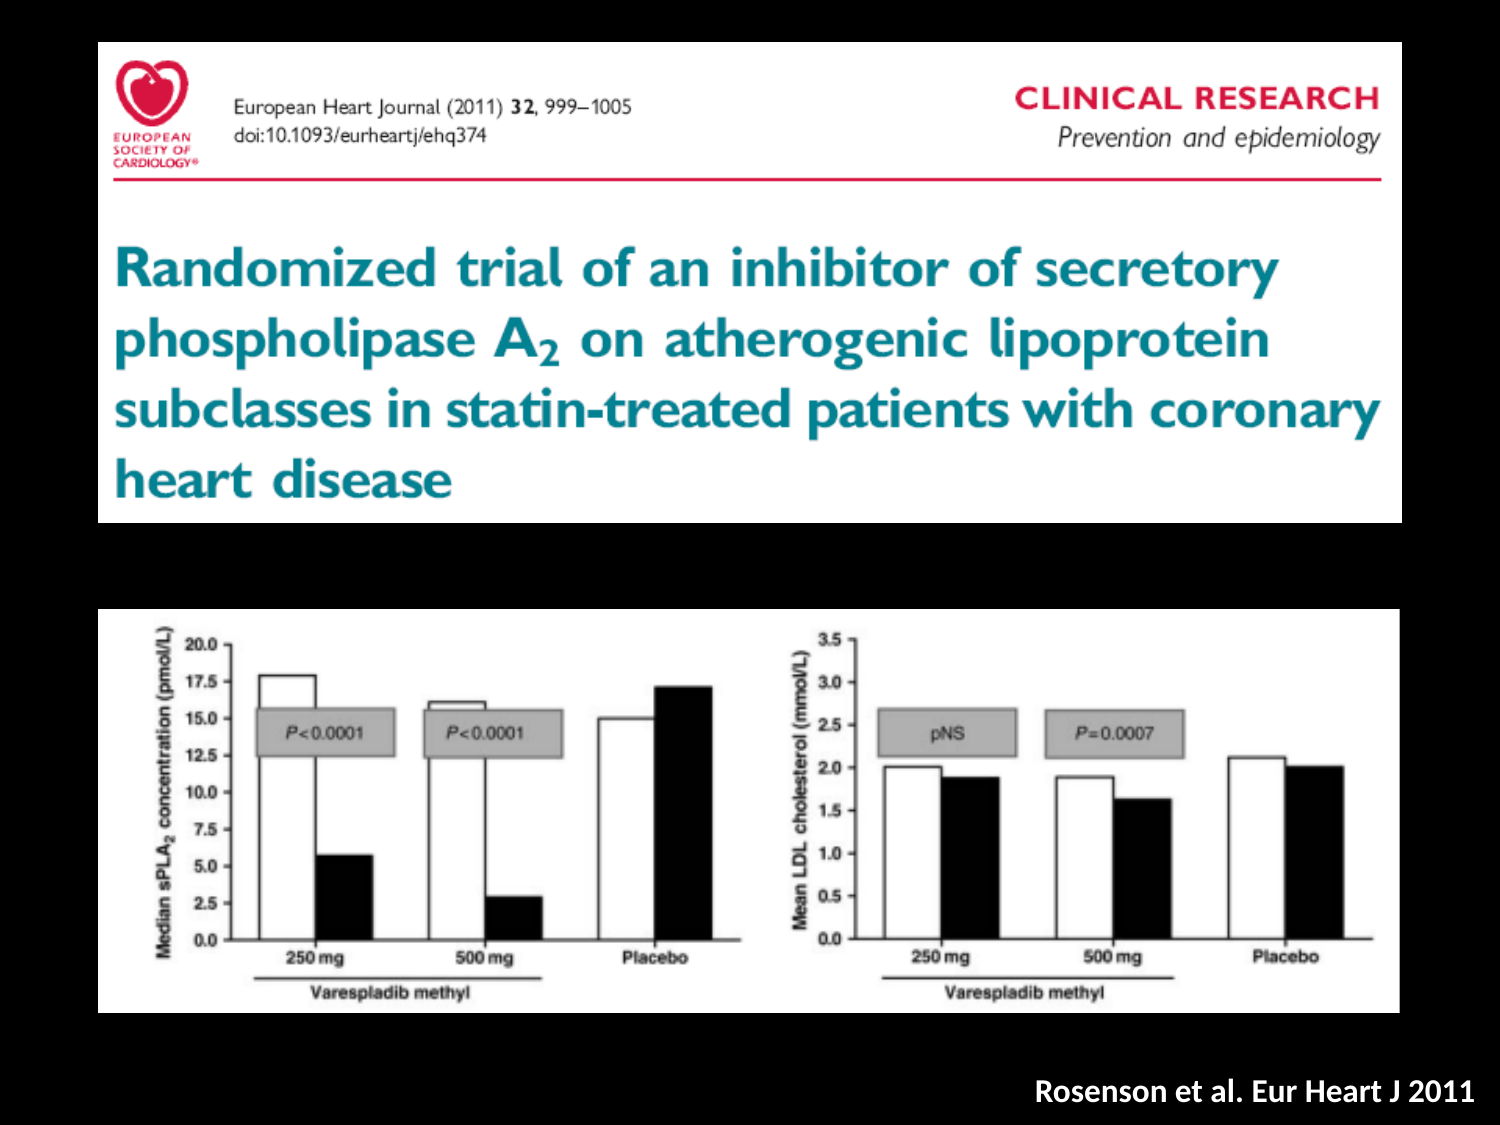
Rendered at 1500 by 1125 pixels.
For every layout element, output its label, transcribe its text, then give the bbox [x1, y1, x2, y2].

picture [98, 42, 1402, 523]
picture [97, 609, 1400, 1013]
text_box Rosenson et al. Eur Heart J 2011 [1019, 1062, 1491, 1117]
